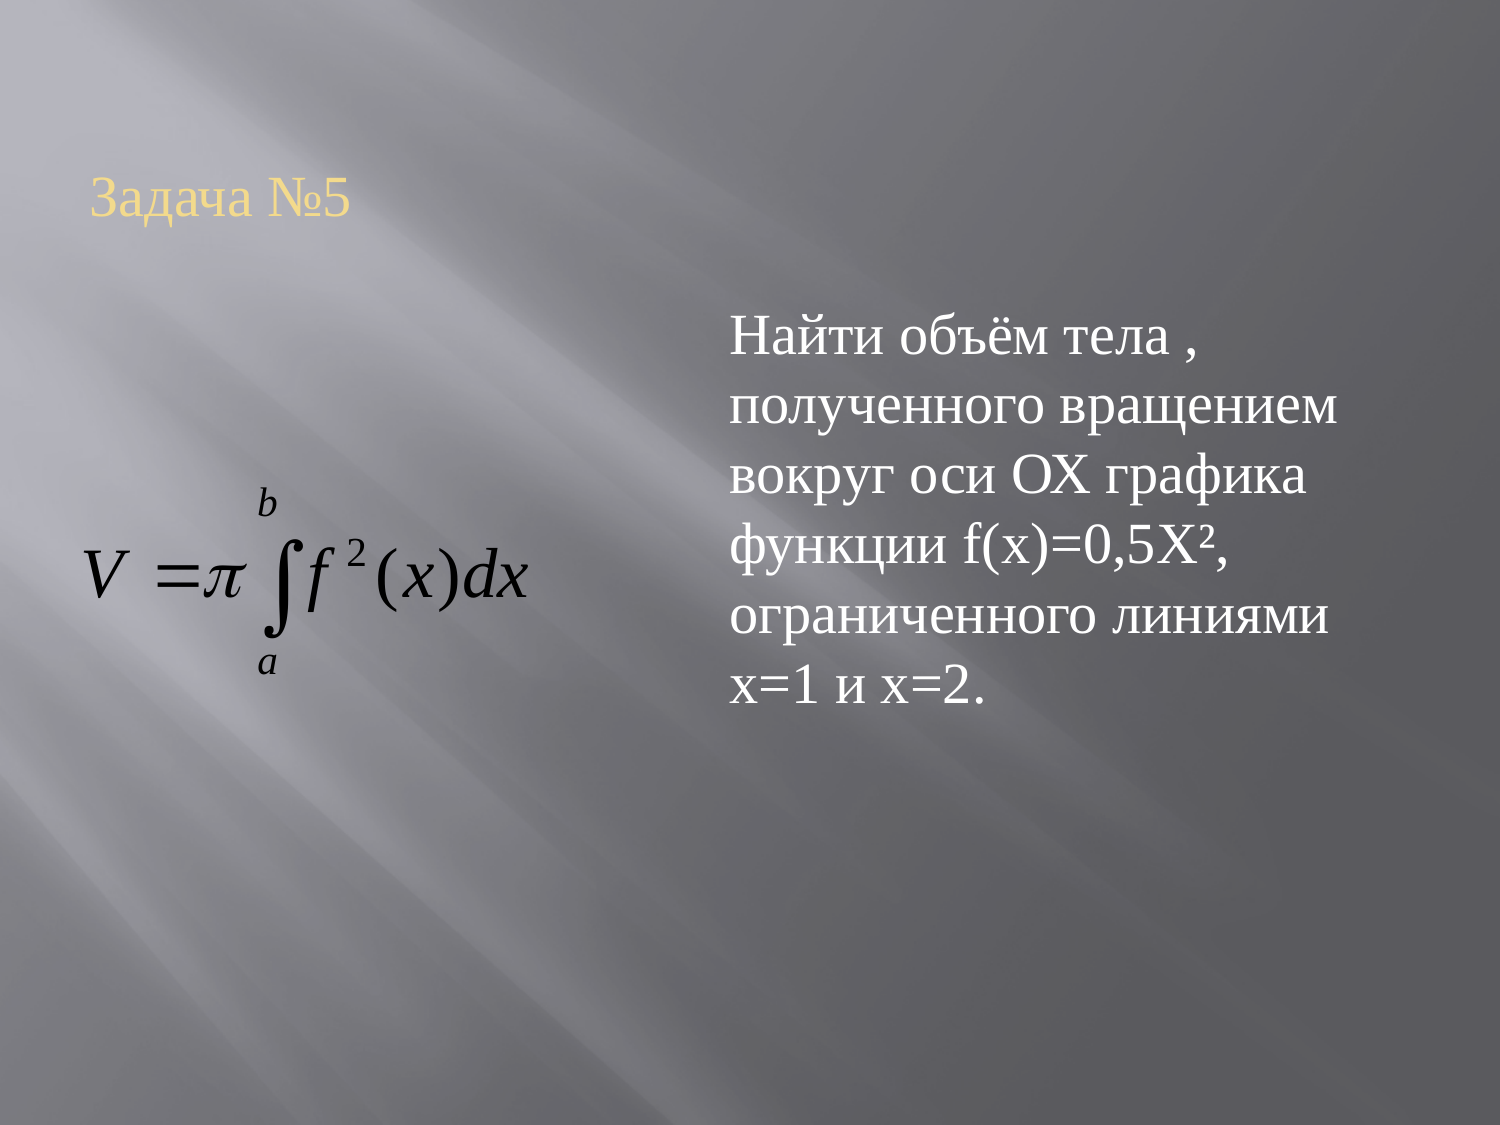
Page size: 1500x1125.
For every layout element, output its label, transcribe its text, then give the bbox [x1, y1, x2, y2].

list Найти объём тела , полученного вращением вокруг оси ОХ графика функции f(x)=0,5Х², ограниченного линиями х=1 и х=2. [714, 125, 1412, 1024]
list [76, 467, 544, 693]
title Задача №5 [75, 44, 569, 236]
